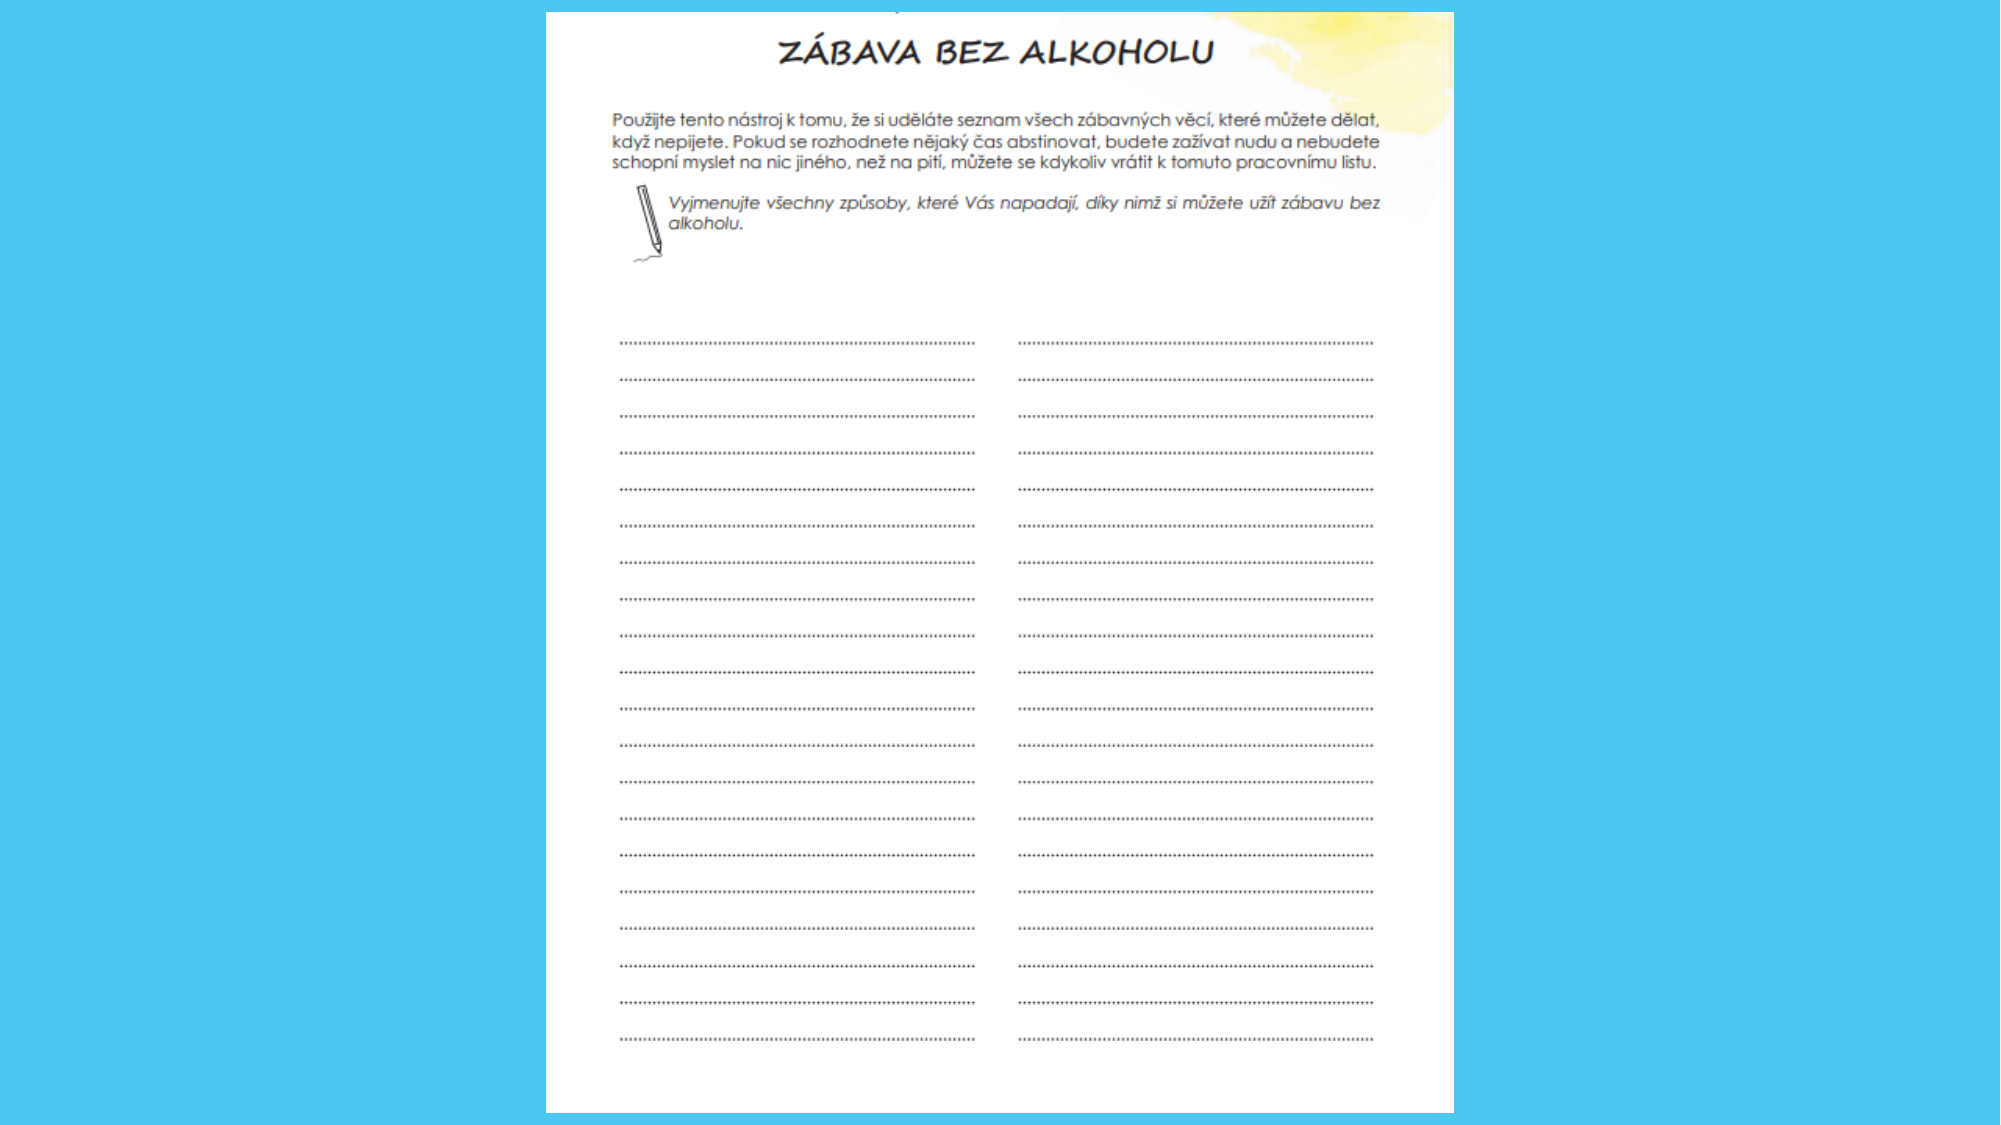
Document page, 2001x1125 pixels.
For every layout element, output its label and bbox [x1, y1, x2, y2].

picture [545, 12, 1454, 1113]
